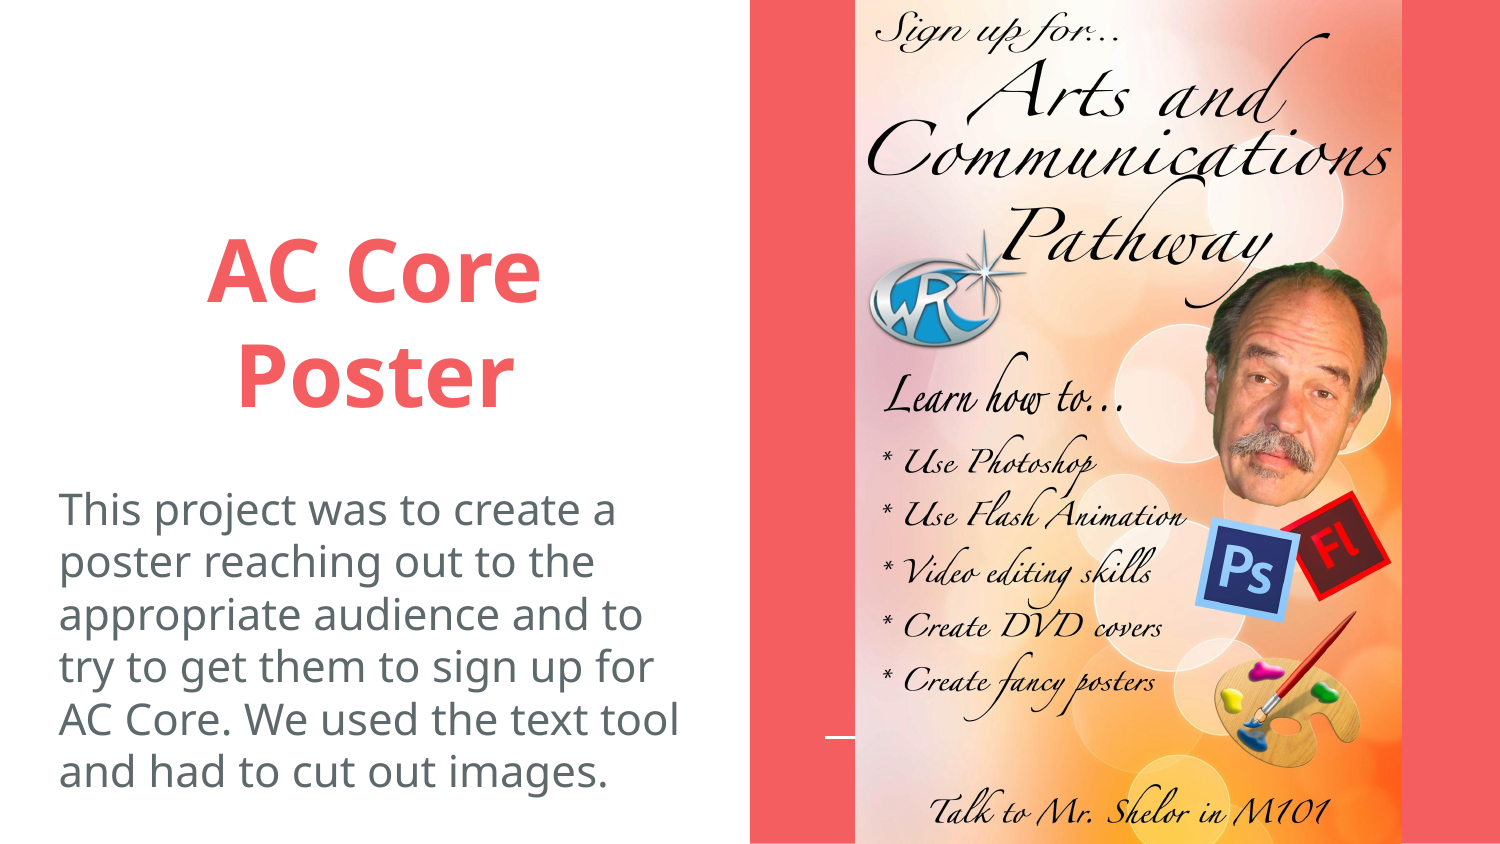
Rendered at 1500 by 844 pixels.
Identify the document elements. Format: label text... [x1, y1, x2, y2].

subtitle This project was to create a poster reaching out to the appropriate audience and to try to get them to sign up for AC Core. We used the text tool and had to cut out images. [43, 466, 708, 806]
title AC Core Poster [43, 181, 708, 458]
picture [855, 0, 1402, 844]
